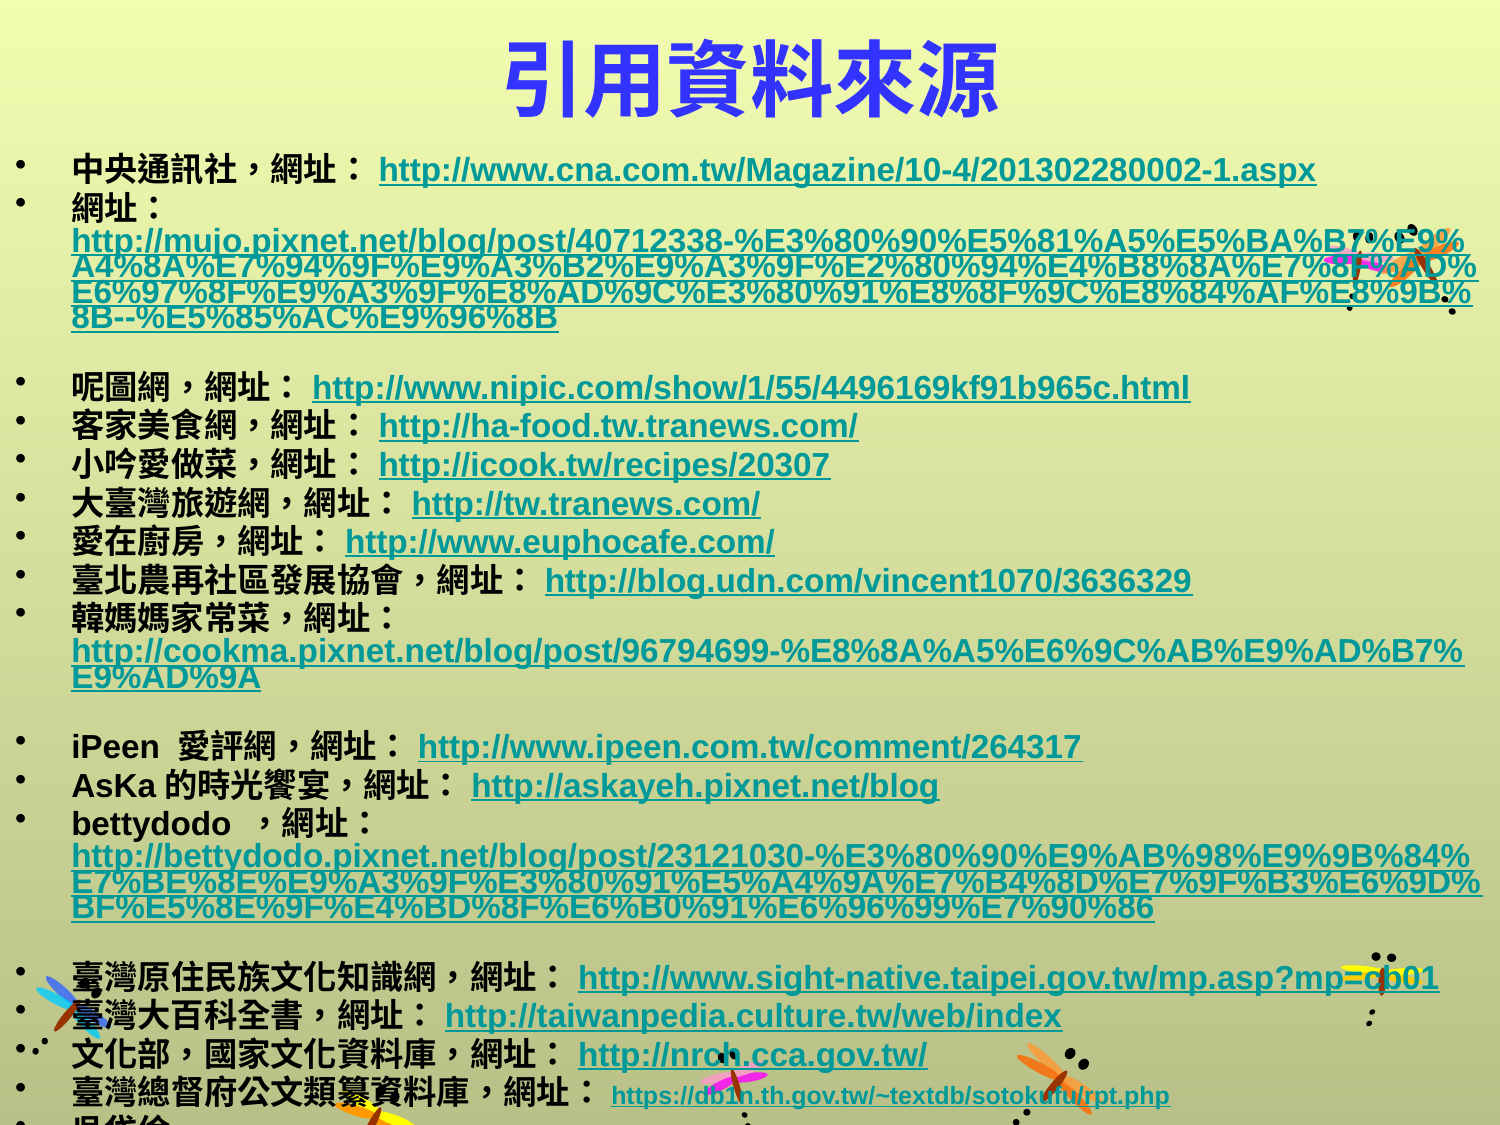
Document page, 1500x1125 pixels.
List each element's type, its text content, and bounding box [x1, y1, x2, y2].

title 引用資料來源 [75, 19, 1425, 135]
list 中央通訊社，網址：http://www.cna.com.tw/Magazine/10-4/201302280002-1.aspx 網址：http://mujo.pixnet.net/blog/post/40712338-%E3%80%90%E5%81%A5%E5%BA%B7%E9%A4%8A%E7%94%9F%E9%A3%B2%E9%A3%9F%E2%80%94%E4%B8%8A%E7%8F%AD%E6%97%8F%E9%A3%9F%E8%AD%9C%E3%80%91%E8%8F%9C%E8%84%AF%E8%9B%8B--%E5%85%AC%E9%96%8B 呢圖網，網址：http://www.nipic.com/show/1/55/4496169kf91b965c.html 客家美食網，網址：http://ha-food.tw.tranews.com/ 小吟愛做菜，網址：http://icook.tw/recipes/20307 大臺灣旅遊網，網址：http://tw.tranews.com/ 愛在廚房，網址：http://www.euphocafe.com/ 臺北農再社區發展協會，網址：http://blog.udn.com/vincent1070/3636329 韓媽媽家常菜，網址：http://cookma.pixnet.net/blog/post/96794699-%E8%8A%A5%E6%9C%AB%E9%AD%B7%E9%AD%9A iPeen 愛評網，網址：http://www.ipeen.com.tw/comment/264317 AsKa的時光饗宴，網址：http://askayeh.pixnet.net/blog bettydodo ，網址：http://bettydodo.pixnet.net/blog/post/23121030-%E3%80%90%E9%AB%98%E9%9B%84%E7%BE%8E%E9%A3%9F%E3%80%91%E5%A4%9A%E7%B4%8D%E7%9F%B3%E6%9D%BF%E5%8E%9F%E4%BD%8F%E6%B0%91%E6%96%99%E7%90%86 臺灣原住民族文化知識網，網址：http://www.sight-native.taipei.gov.tw/mp.asp?mp=cb01 臺灣大百科全書，網址：http://taiwanpedia.culture.tw/web/index 文化部，國家文化資料庫，網址：http://nrch.cca.gov.tw/ 臺灣總督府公文類纂資料庫，網址：https://db1n.th.gov.tw/~textdb/sotokufu/rpt.php 吳岱倫 [0, 148, 1500, 1125]
